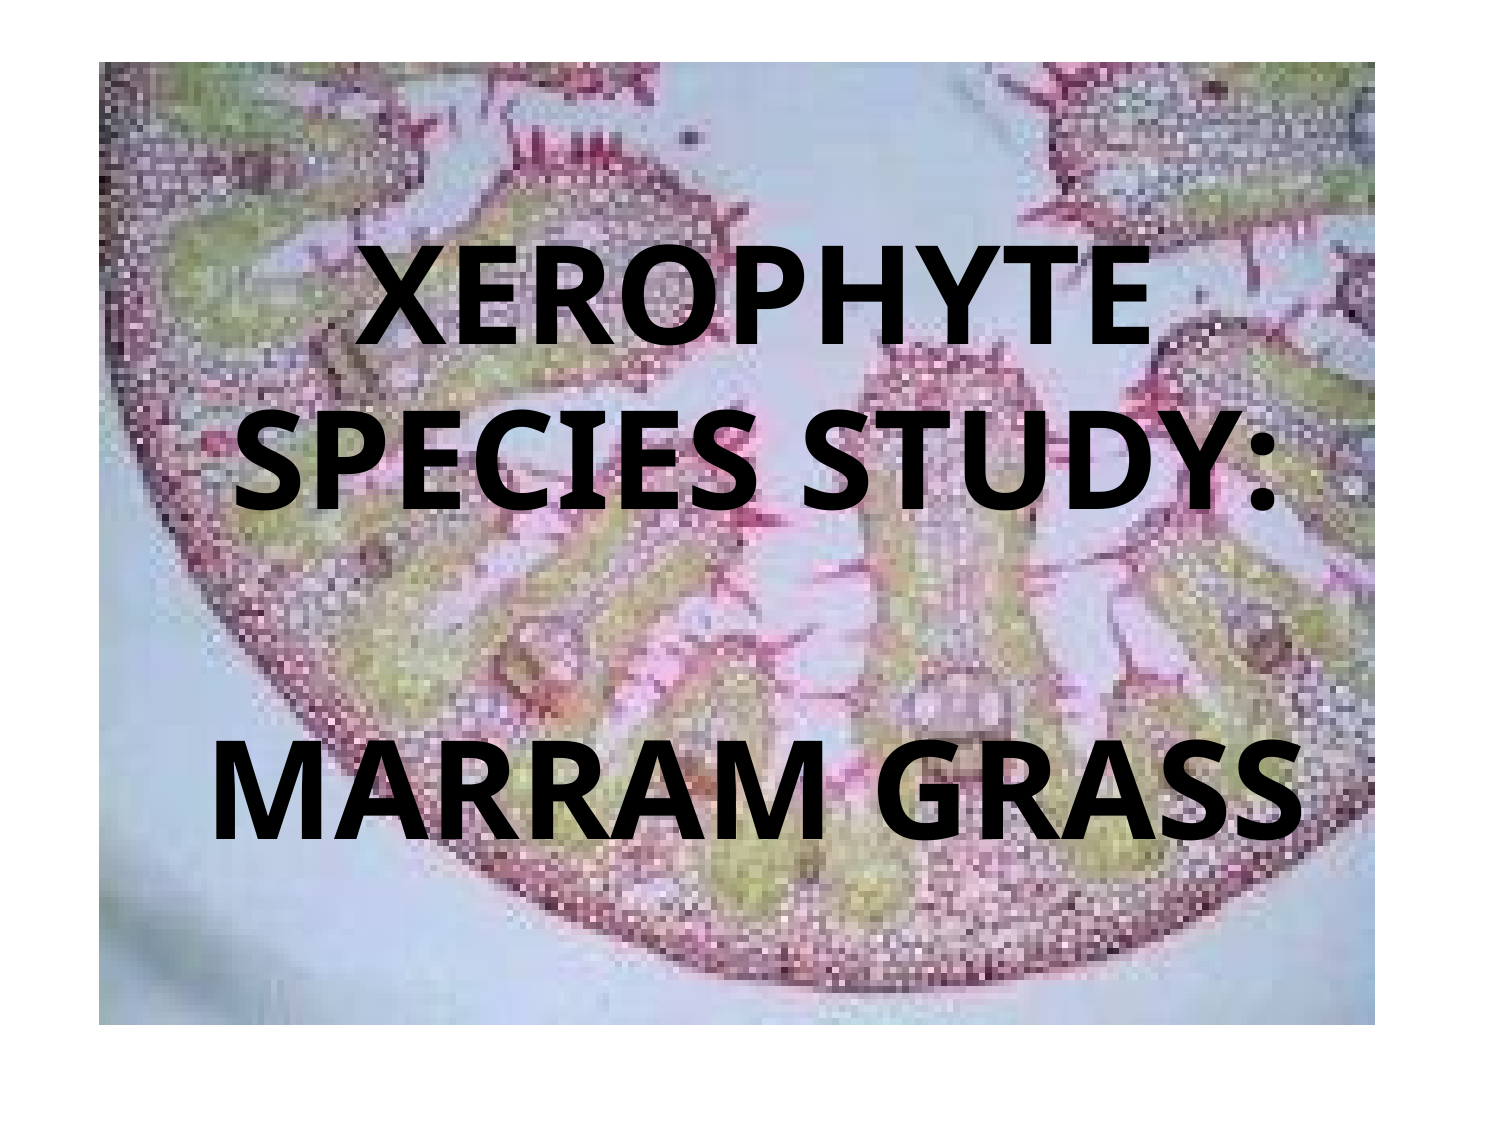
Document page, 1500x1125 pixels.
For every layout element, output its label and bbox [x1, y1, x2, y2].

picture [99, 62, 1375, 1025]
